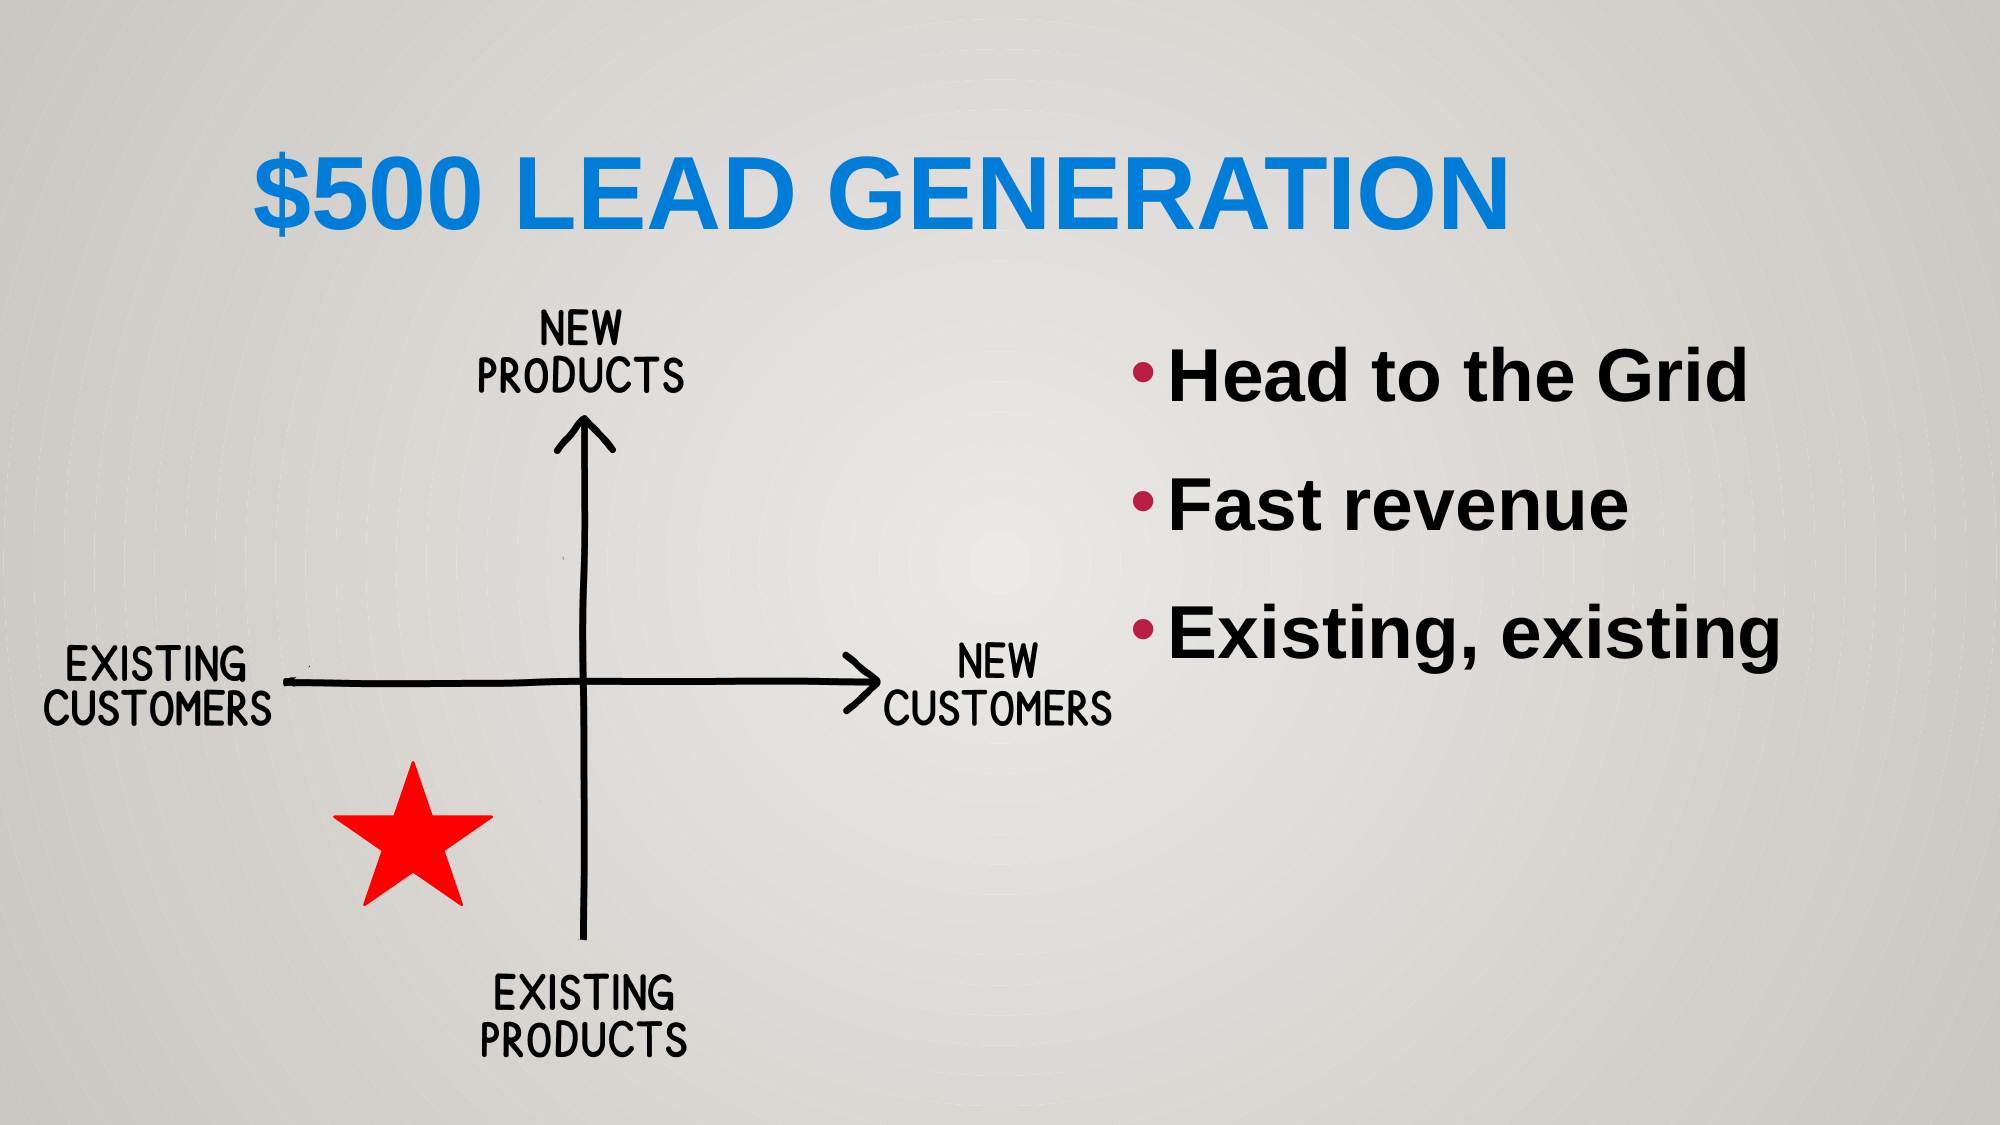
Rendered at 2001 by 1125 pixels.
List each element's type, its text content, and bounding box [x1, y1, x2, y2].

list Head to the Grid Fast revenue Existing, existing [1116, 300, 2000, 928]
title $500 LEAD GENERATION [238, 131, 1814, 300]
picture [32, 277, 1116, 1090]
